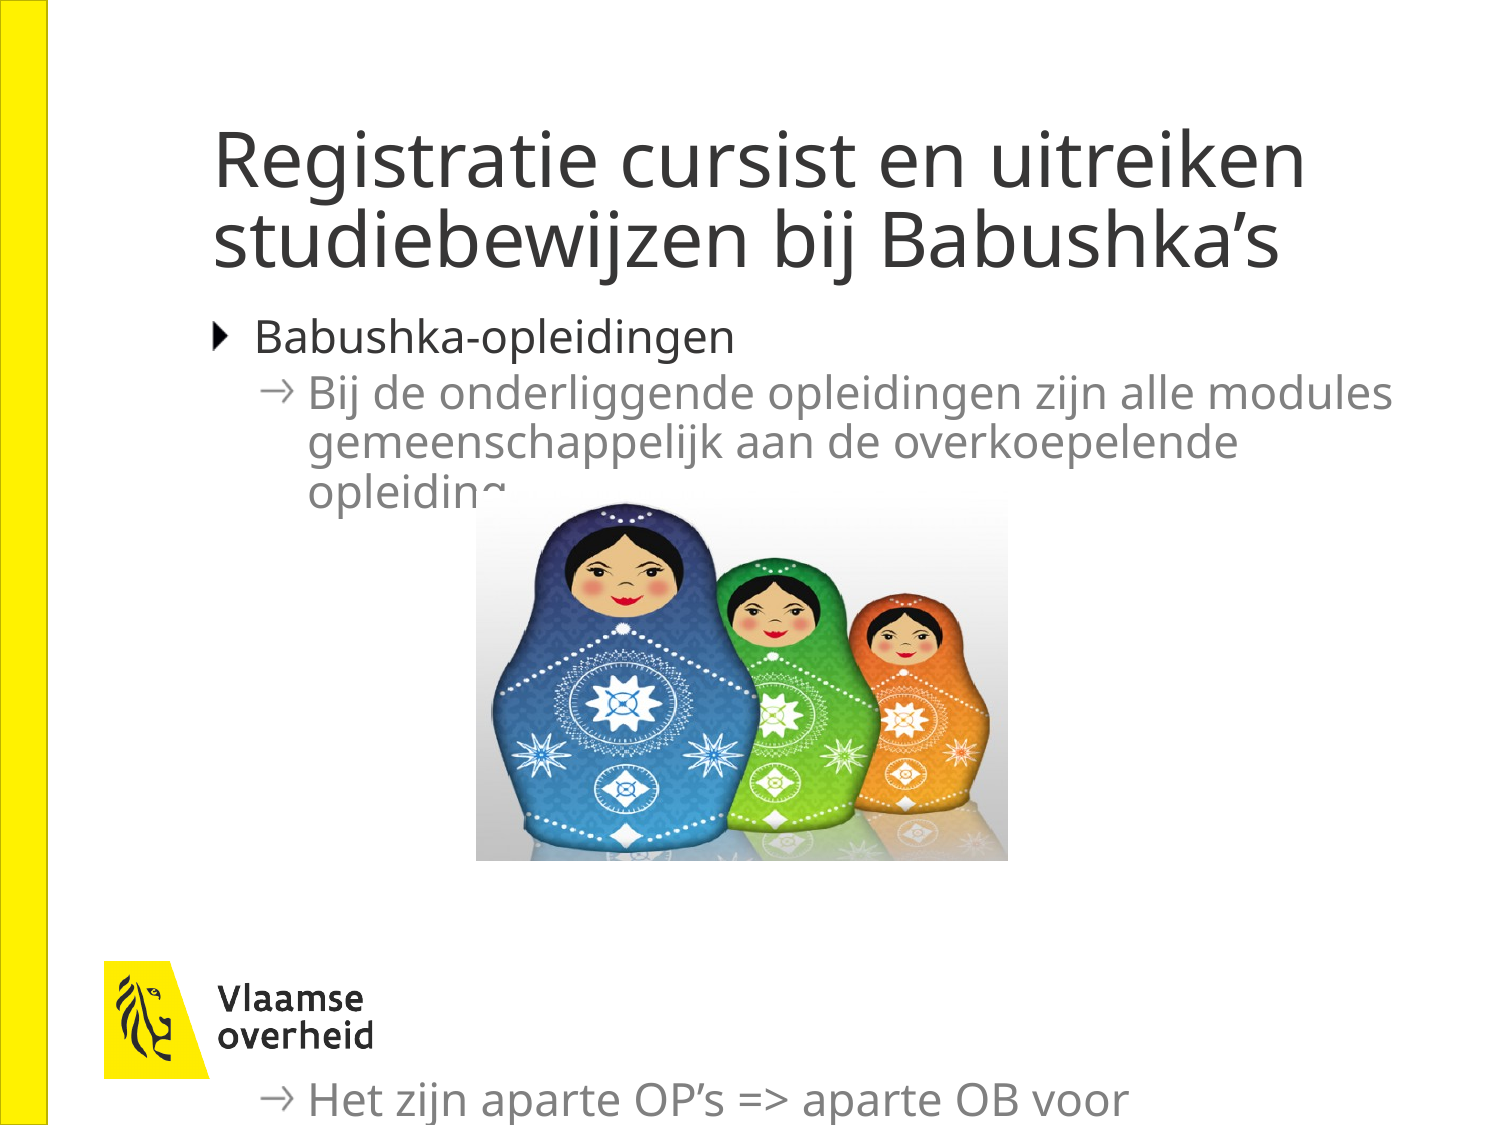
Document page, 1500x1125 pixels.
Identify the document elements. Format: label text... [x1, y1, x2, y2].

picture [259, 1086, 307, 1112]
title Registratie cursist en uitreiken studiebewijzen bij Babushka’s [212, 124, 1430, 308]
list Babushka-opleidingen Bij de onderliggende opleidingen zijn alle modules gemeenschappelijk aan de overkoepelende opleiding Het zijn aparte OP’s => aparte OB voor overkoepelende opleiding en voor elke onderliggende opleiding [212, 314, 1430, 967]
picture [104, 961, 373, 1079]
picture [259, 379, 307, 404]
picture [476, 491, 1008, 861]
picture [212, 321, 254, 351]
